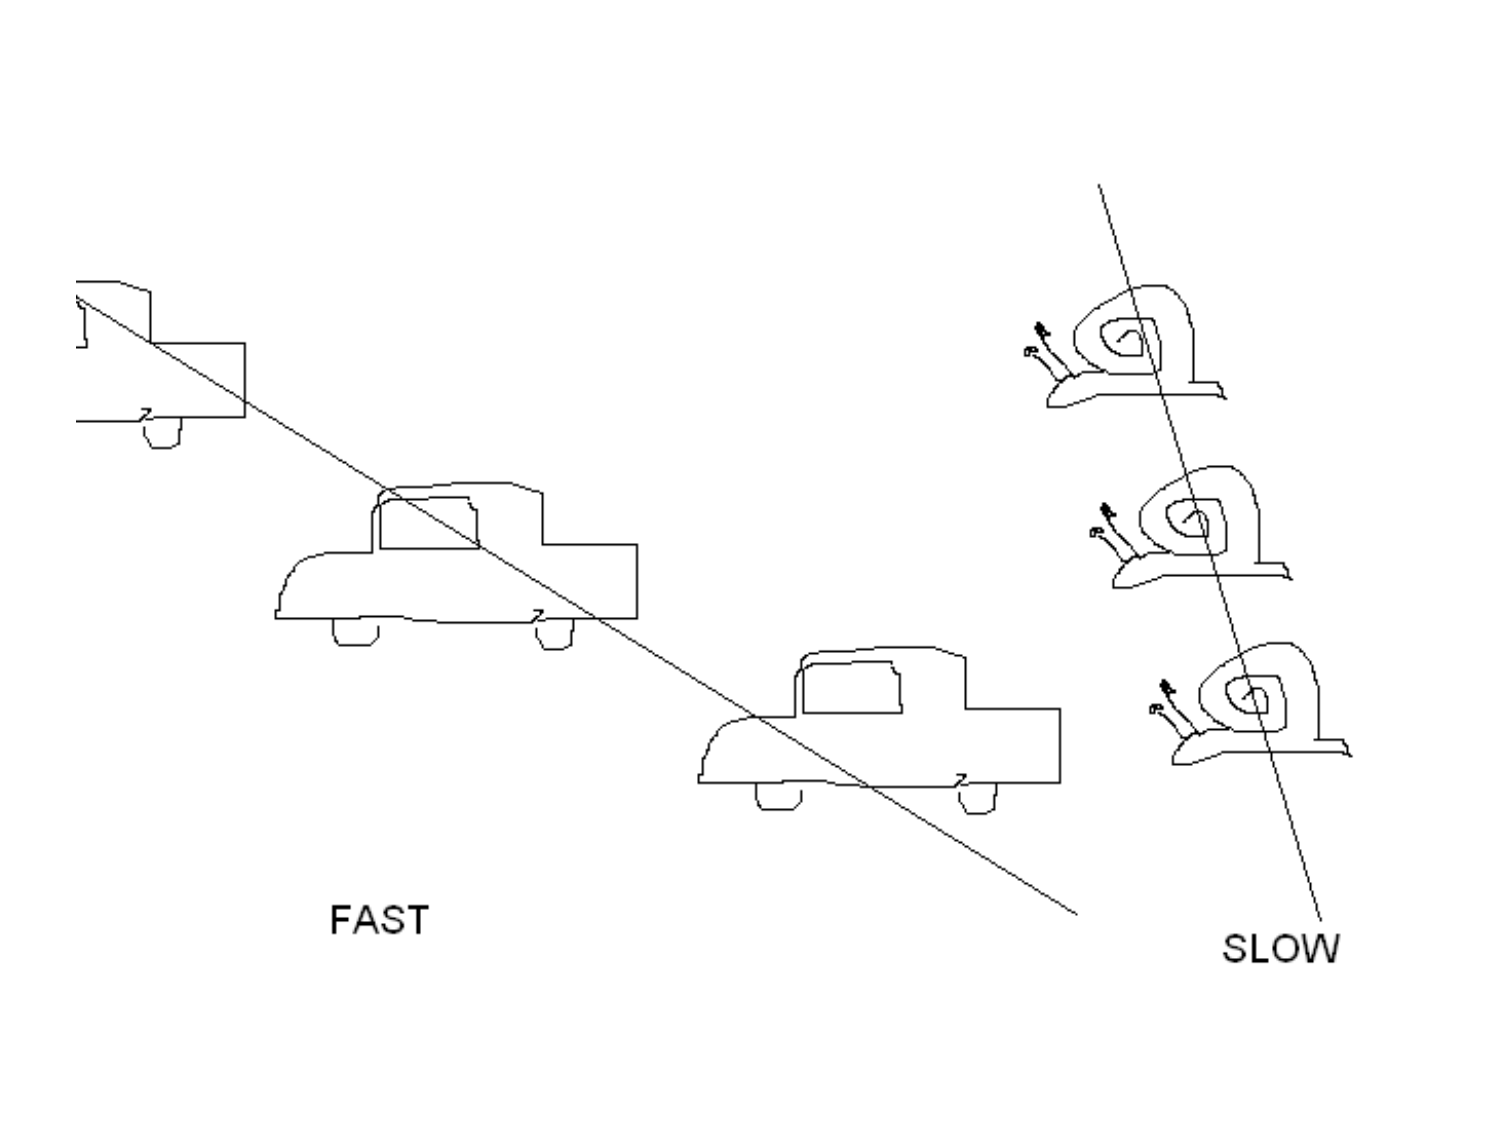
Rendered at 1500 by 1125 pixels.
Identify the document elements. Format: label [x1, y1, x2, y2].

picture [76, 160, 1465, 1033]
